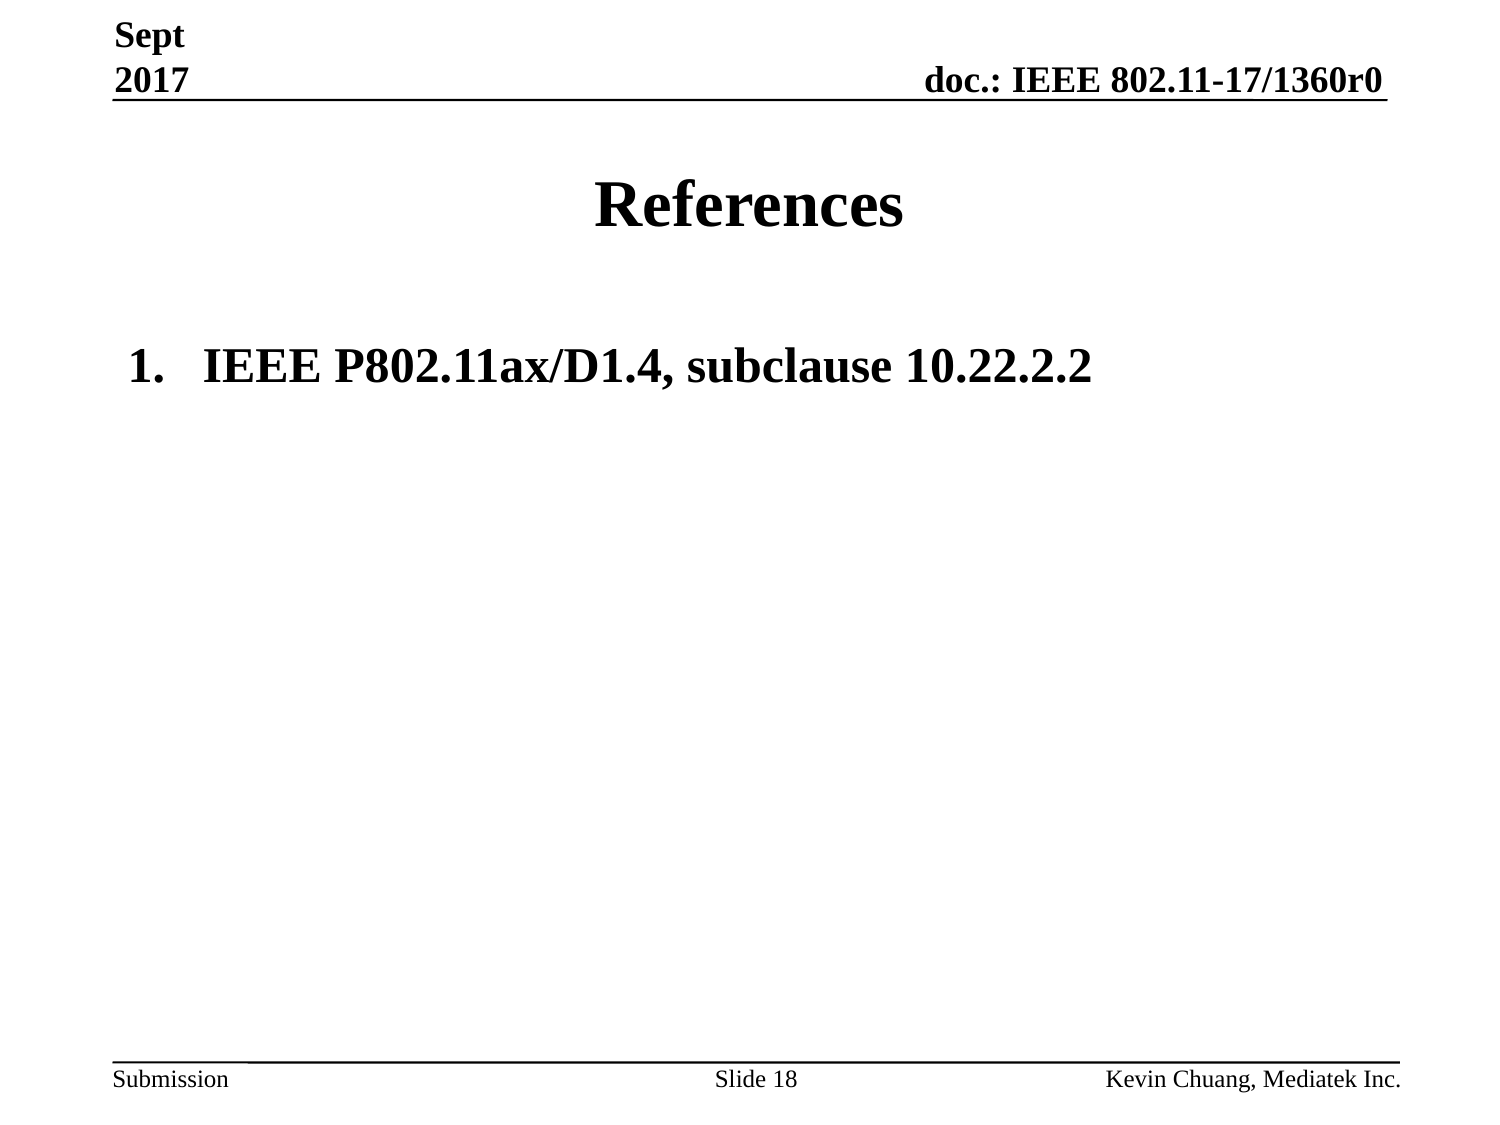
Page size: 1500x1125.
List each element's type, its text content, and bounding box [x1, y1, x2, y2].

list IEEE P802.11ax/D1.4, subclause 10.22.2.2 [112, 324, 1388, 1001]
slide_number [114, 54, 261, 101]
title References [112, 112, 1388, 288]
slide_number Slide 18 [712, 1061, 800, 1093]
footer Kevin Chuang, Mediatek Inc. [1092, 1061, 1402, 1093]
